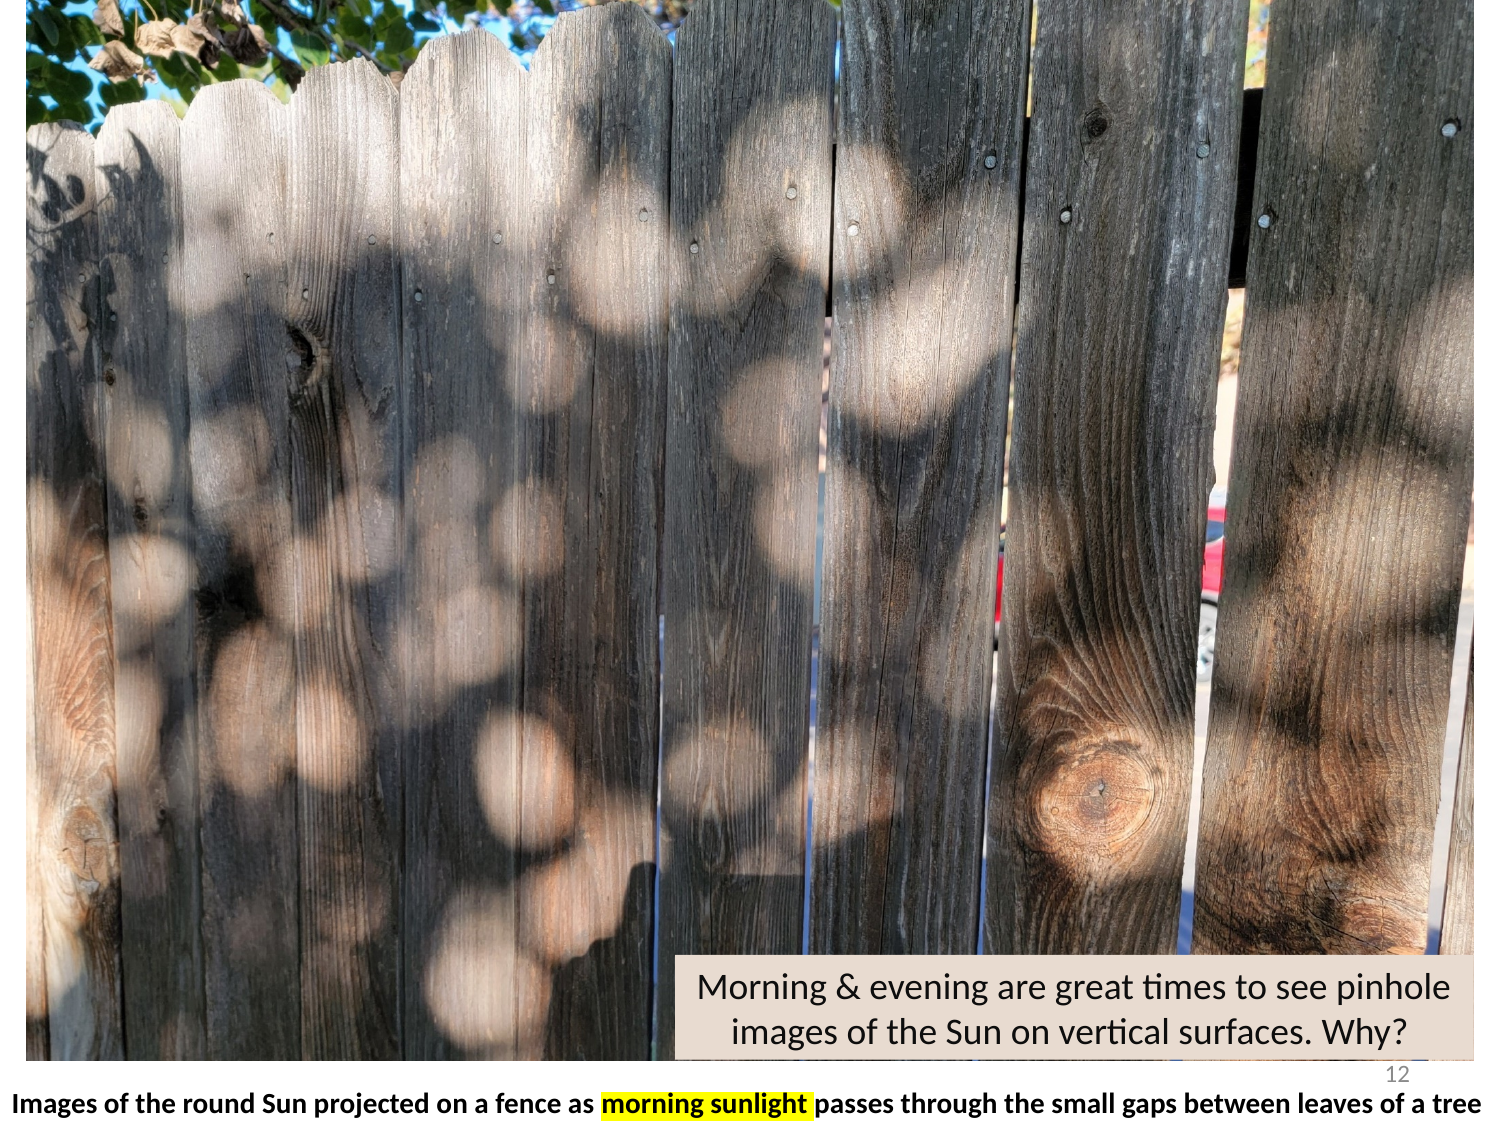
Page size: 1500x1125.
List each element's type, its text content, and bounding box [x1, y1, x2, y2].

picture [25, 0, 1474, 1062]
slide_number 12 [1074, 1070, 1425, 1103]
text_box Images of the round Sun projected on a fence as morning sunlight passes through the small gaps between leaves of a tree [0, 1077, 1498, 1125]
